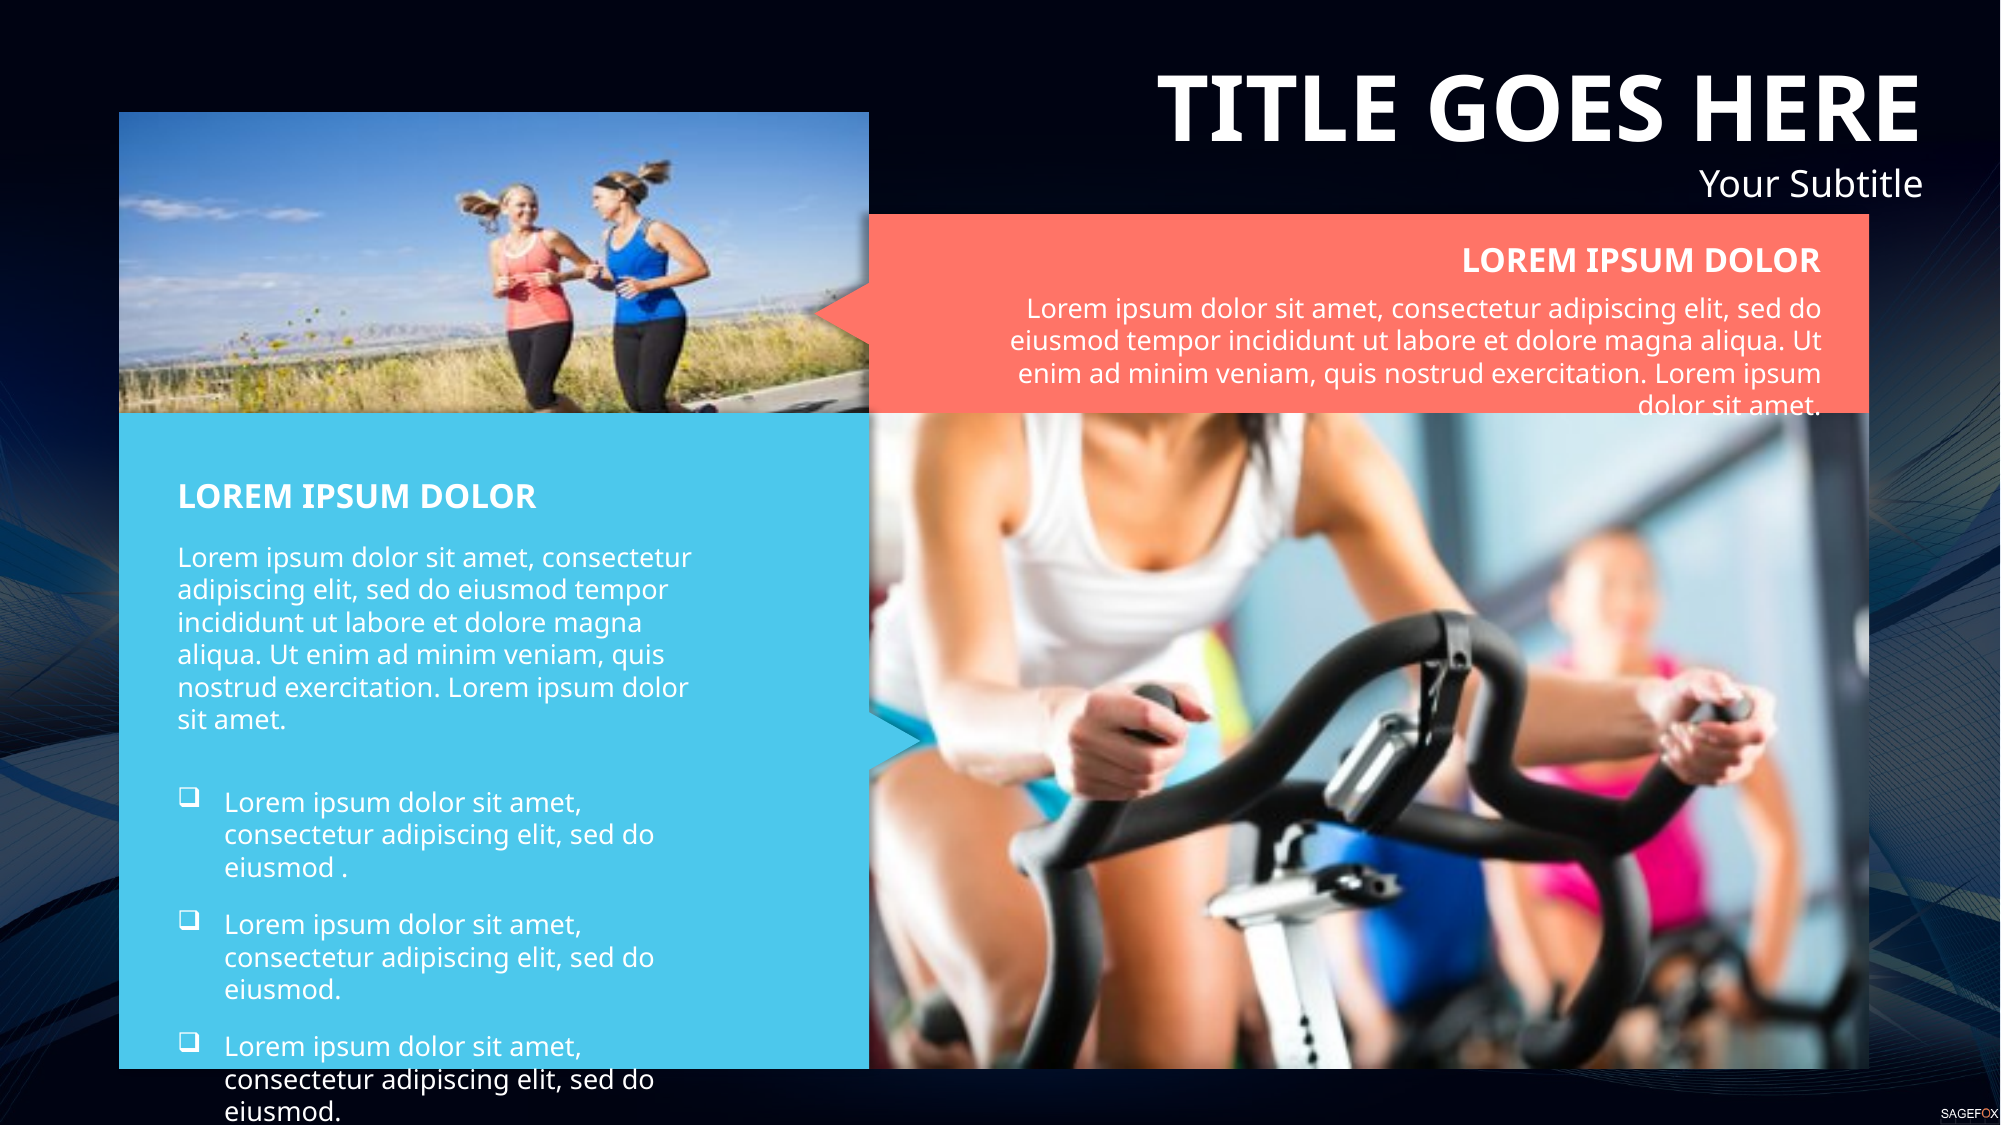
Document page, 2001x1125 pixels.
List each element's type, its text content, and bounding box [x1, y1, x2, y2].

text_box [118, 111, 870, 412]
text_box LOREM IPSUM DOLOR Lorem ipsum dolor sit amet, consectetur adipiscing elit, sed do eiusmod tempor incididunt ut labore et dolore magna aliqua. Ut enim ad minim veniam, quis nostrud exercitation. Lorem ipsum dolor sit amet. Lorem ipsum dolor sit amet, consectetur adipiscing elit, sed do eiusmod . Lorem ipsum dolor sit amet, consectetur adipiscing elit, sed do eiusmod. Lorem ipsum dolor sit amet, consectetur adipiscing elit, sed do eiusmod. [162, 467, 717, 1125]
text_box [812, 212, 1871, 415]
picture [0, 0, 2001, 1125]
text_box [880, 412, 1870, 1070]
text_box TITLE GOES HERE Your Subtitle [1035, 42, 1939, 212]
text_box LOREM IPSUM DOLOR Lorem ipsum dolor sit amet, consectetur adipiscing elit, sed do eiusmod tempor incididunt ut labore et dolore magna aliqua. Ut enim ad minim veniam, quis nostrud exercitation. Lorem ipsum dolor sit amet. [987, 231, 1837, 444]
text_box [118, 412, 923, 1070]
